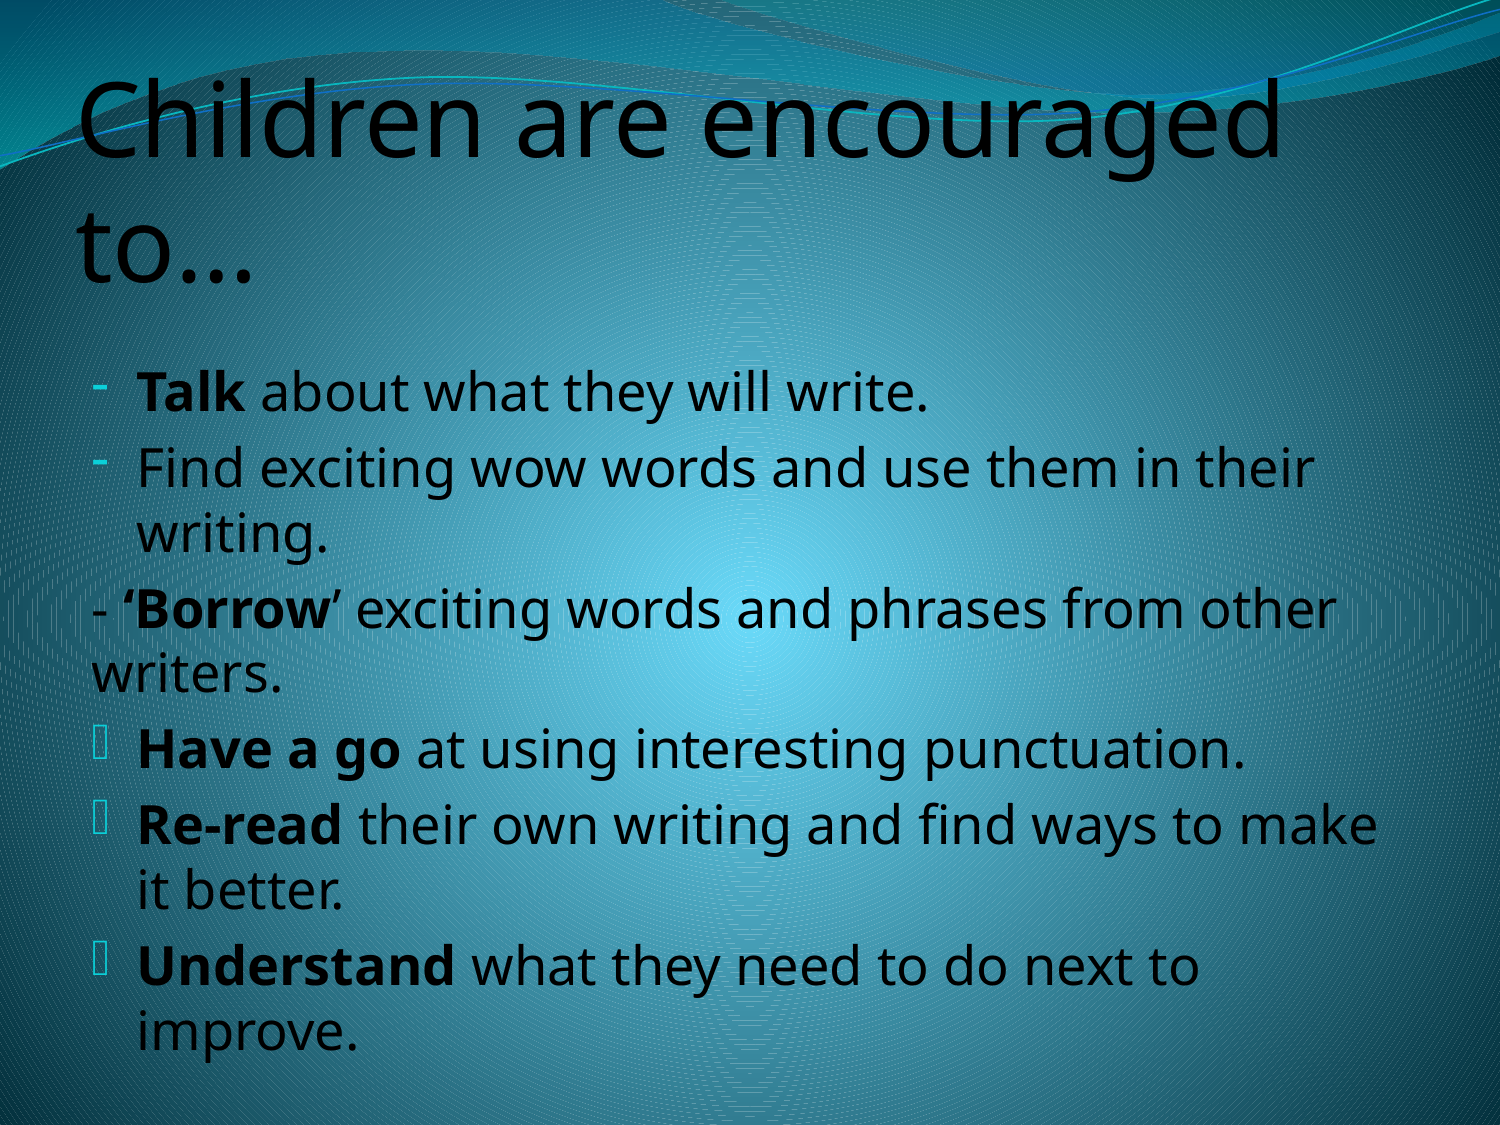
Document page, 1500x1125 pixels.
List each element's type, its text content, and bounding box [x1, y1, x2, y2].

title Children are encouraged to… [74, 115, 1426, 304]
list Talk about what they will write. Find exciting wow words and use them in their writing. - ‘Borrow’ exciting words and phrases from other writers. Have a go at using interesting punctuation. Re-read their own writing and find ways to make it better. Understand what they need to do next to improve. [76, 349, 1427, 1071]
picture [1269, 79, 1276, 90]
